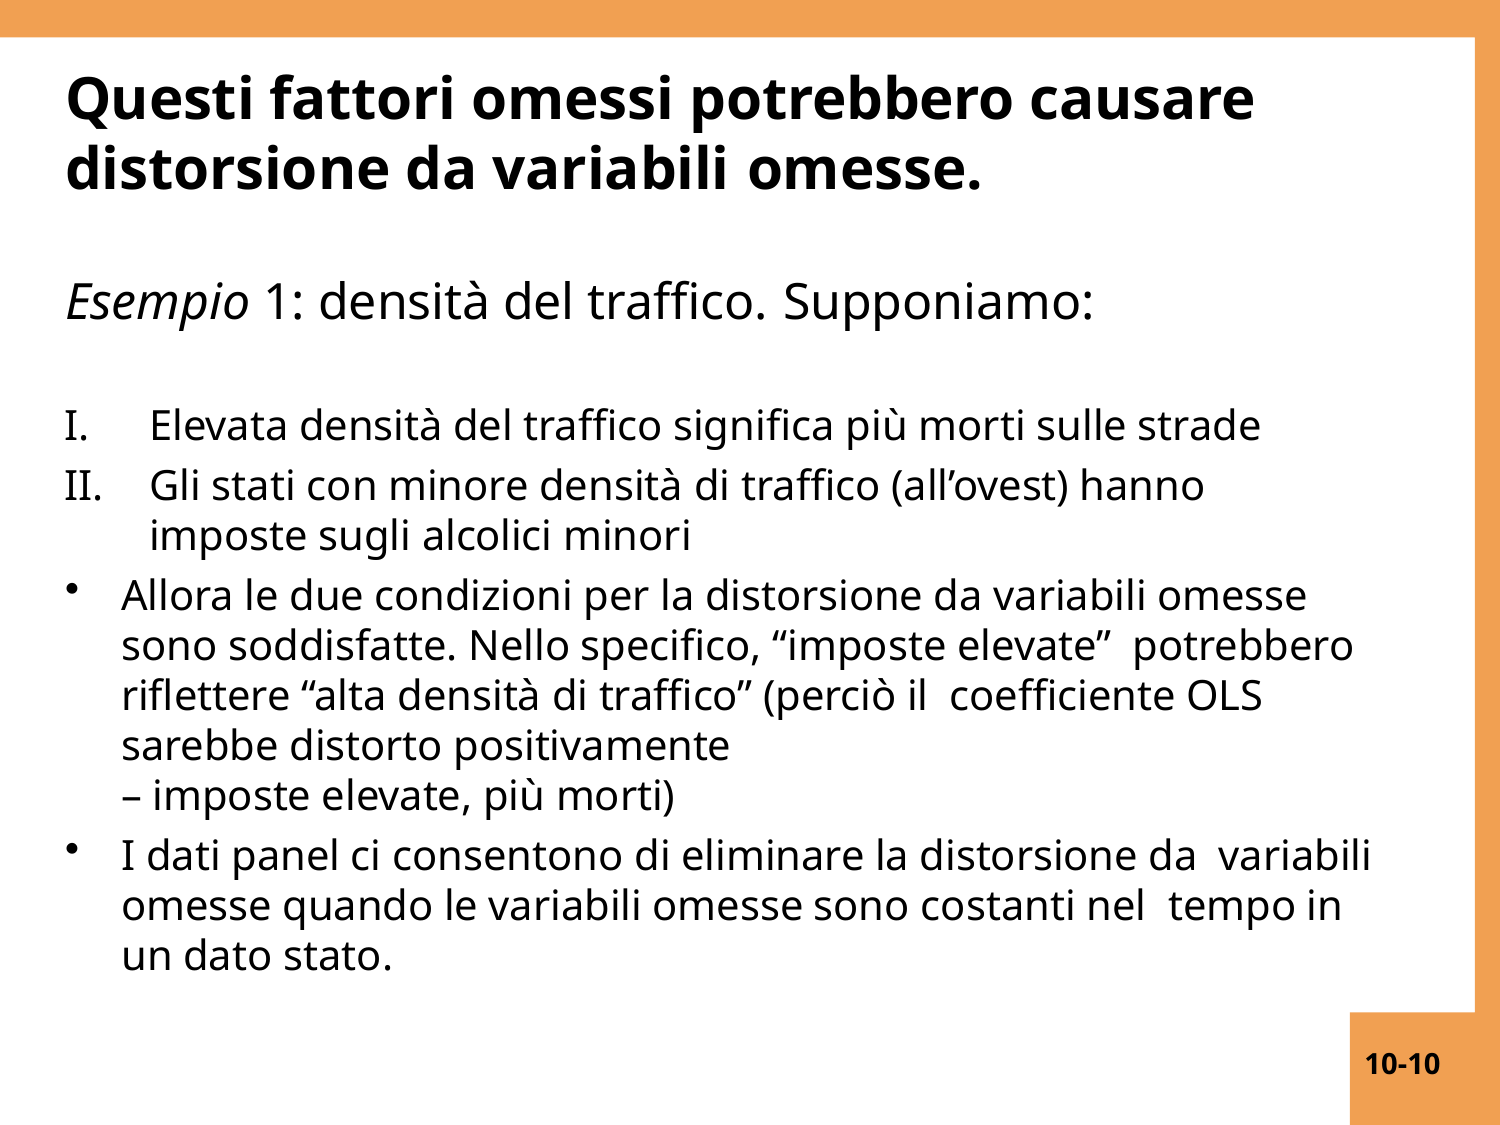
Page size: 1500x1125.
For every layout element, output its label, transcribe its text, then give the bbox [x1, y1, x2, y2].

title Questi fattori omessi potrebbero causare distorsione da variabili omesse. [62, 58, 1437, 249]
text_box Esempio 1: densità del traffico. Supponiamo: Elevata densità del traffico significa più morti sulle strade Gli stati con minore densità di traffico (all’ovest) hanno imposte sugli alcolici minori Allora le due condizioni per la distorsione da variabili omesse sono soddisfatte. Nello specifico, “imposte elevate” potrebbero riflettere “alta densità di traffico” (perciò il coefficiente OLS sarebbe distorto positivamente – imposte elevate, più morti) I dati panel ci consentono di eliminare la distorsione da variabili omesse quando le variabili omesse sono costanti nel tempo in un dato stato. [62, 267, 1403, 980]
slide_number 10-10 [1362, 1042, 1468, 1125]
